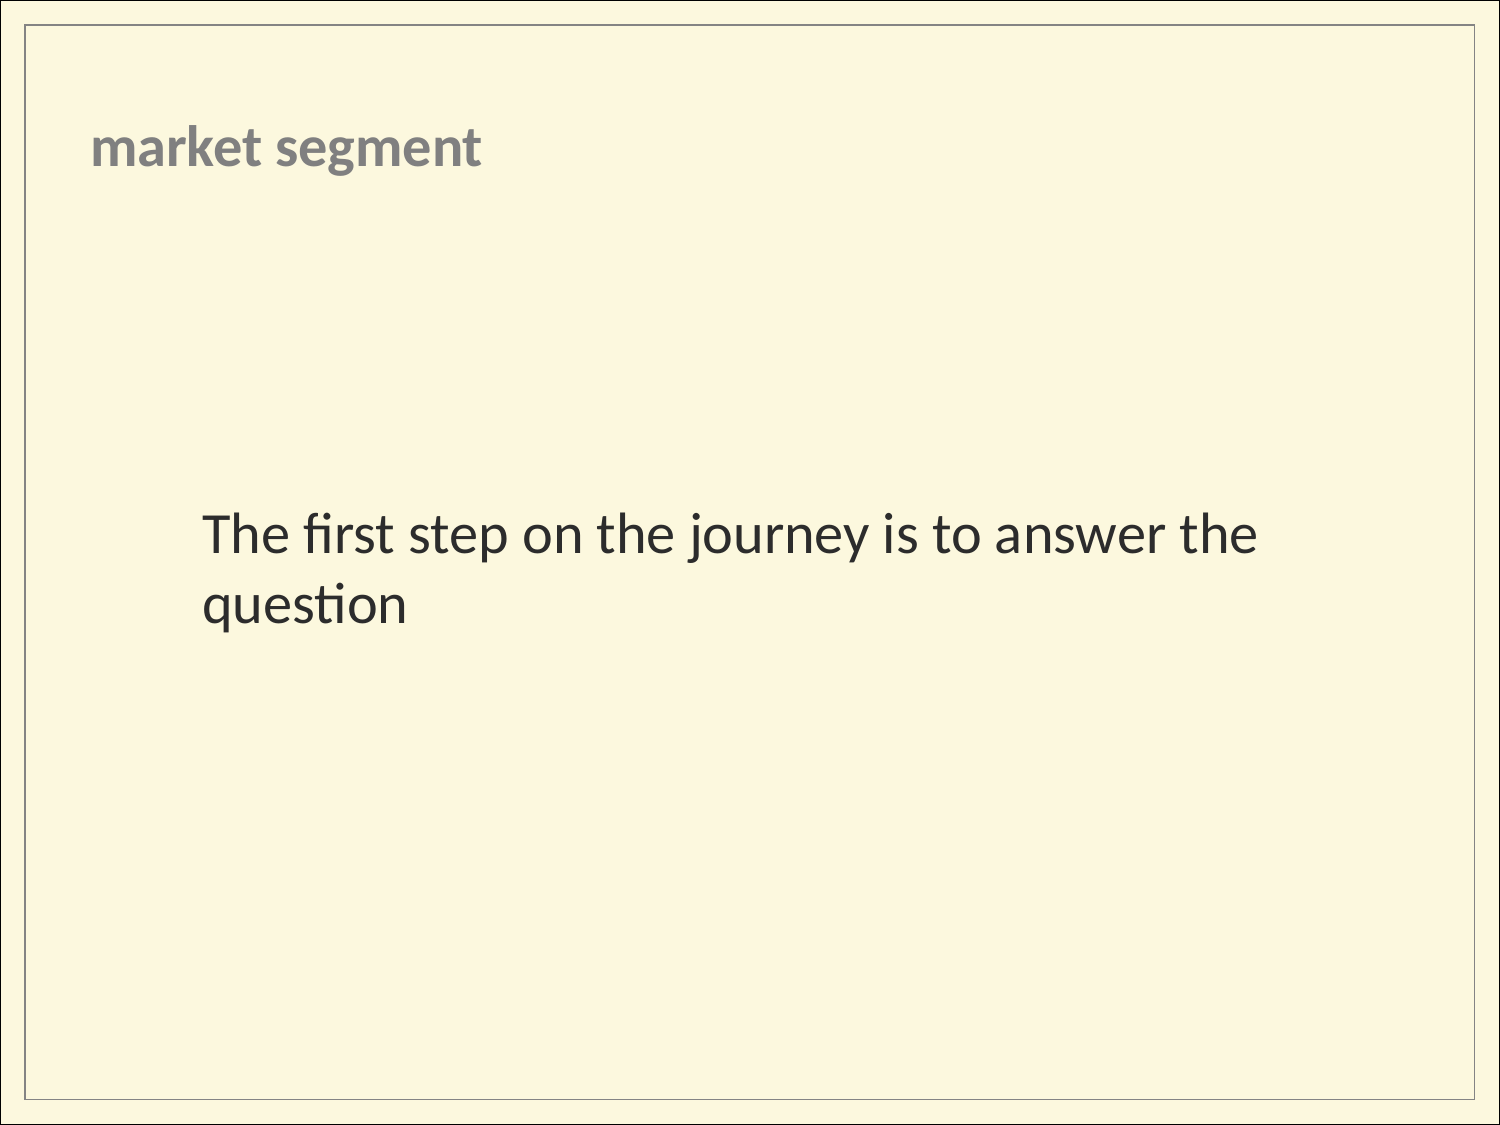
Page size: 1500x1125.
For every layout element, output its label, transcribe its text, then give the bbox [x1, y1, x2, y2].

text_box The first step on the journey is to answer the question [187, 487, 1325, 643]
text_box market segment [74, 100, 1425, 186]
